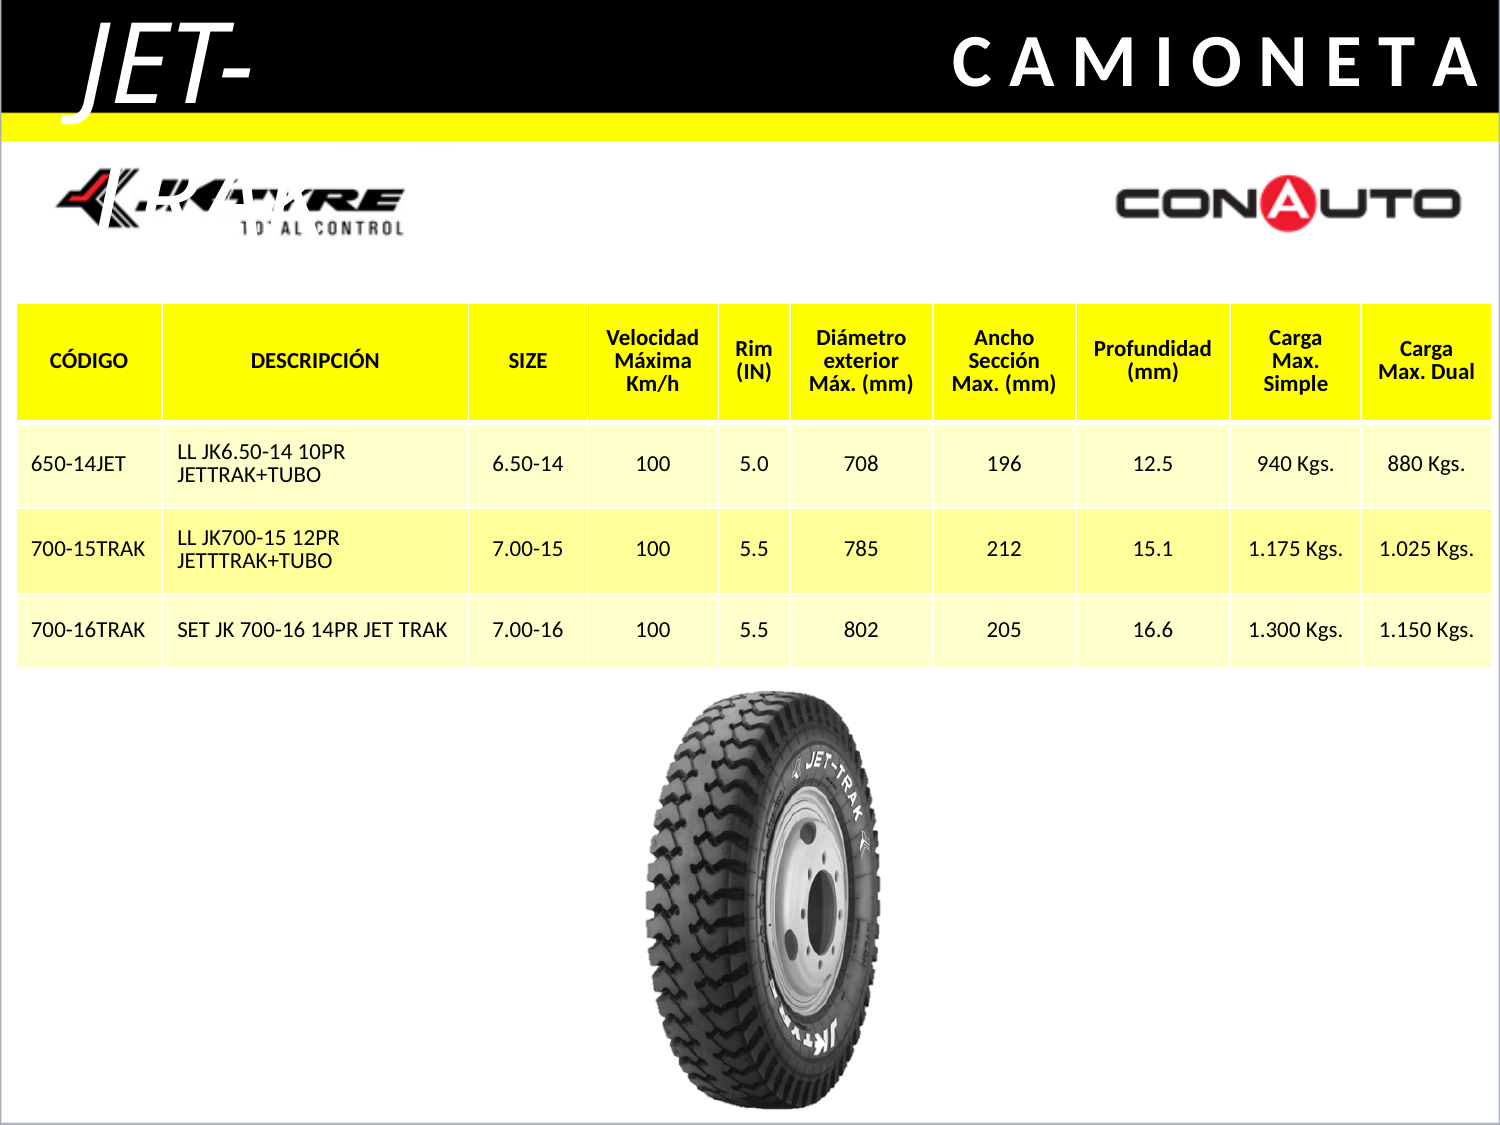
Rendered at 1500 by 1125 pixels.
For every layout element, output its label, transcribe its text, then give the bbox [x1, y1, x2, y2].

table_cell SET JK 700-16 14PR JET TRAK [163, 595, 468, 668]
table_cell LL JK6.50-14 10PR JETTRAK+TUBO [163, 425, 468, 507]
table_header Rim (IN) [719, 304, 789, 420]
table_cell 880 Kgs. [1362, 425, 1491, 507]
table_cell 6.50-14 [469, 425, 587, 507]
table_cell 700-16TRAK [17, 595, 161, 668]
table_header Velocidad Máxima Km/h [588, 304, 718, 420]
table_cell 100 [588, 425, 718, 507]
table_cell 700-15TRAK [17, 509, 161, 593]
table_header Carga Max. Simple [1231, 304, 1360, 420]
table_cell 100 [588, 509, 718, 593]
table_cell 7.00-16 [469, 595, 587, 668]
table_header CÓDIGO [17, 304, 161, 420]
table_cell 1.025 Kgs. [1362, 509, 1491, 593]
table_header Carga Max. Dual [1362, 304, 1491, 420]
table_cell 785 [791, 509, 932, 593]
text_box JET-TRAK [64, 0, 502, 269]
table_cell 708 [791, 425, 932, 507]
table_cell 1.175 Kgs. [1231, 509, 1360, 593]
table_cell 7.00-15 [469, 509, 587, 593]
table_cell 16.6 [1077, 595, 1229, 668]
text_box C A M I O N E T A [655, 3, 1494, 109]
table_cell 212 [934, 509, 1075, 593]
table_cell 5.5 [719, 509, 789, 593]
table_header Ancho Sección Max. (mm) [934, 304, 1075, 420]
table_header Profundidad(mm) [1077, 304, 1229, 420]
table_cell 1.150 Kgs. [1362, 595, 1491, 668]
table_header Diámetro exterior Máx. (mm) [791, 304, 932, 420]
table_cell 5.0 [719, 425, 789, 507]
table_cell 802 [791, 595, 932, 668]
table_header DESCRIPCIÓN [163, 304, 468, 420]
table_cell 196 [934, 425, 1075, 507]
table_cell LL JK700-15 12PR JETTTRAK+TUBO [163, 509, 468, 593]
picture [0, 0, 1500, 1125]
table_cell 650-14JET [17, 425, 161, 507]
table_cell 12.5 [1077, 425, 1229, 507]
table_cell 15.1 [1077, 509, 1229, 593]
table_cell 940 Kgs. [1231, 425, 1360, 507]
table_cell 205 [934, 595, 1075, 668]
table_cell 1.300 Kgs. [1231, 595, 1360, 668]
table_header SIZE [469, 304, 587, 420]
table_cell 100 [588, 595, 718, 668]
table_cell 5.5 [719, 595, 789, 667]
